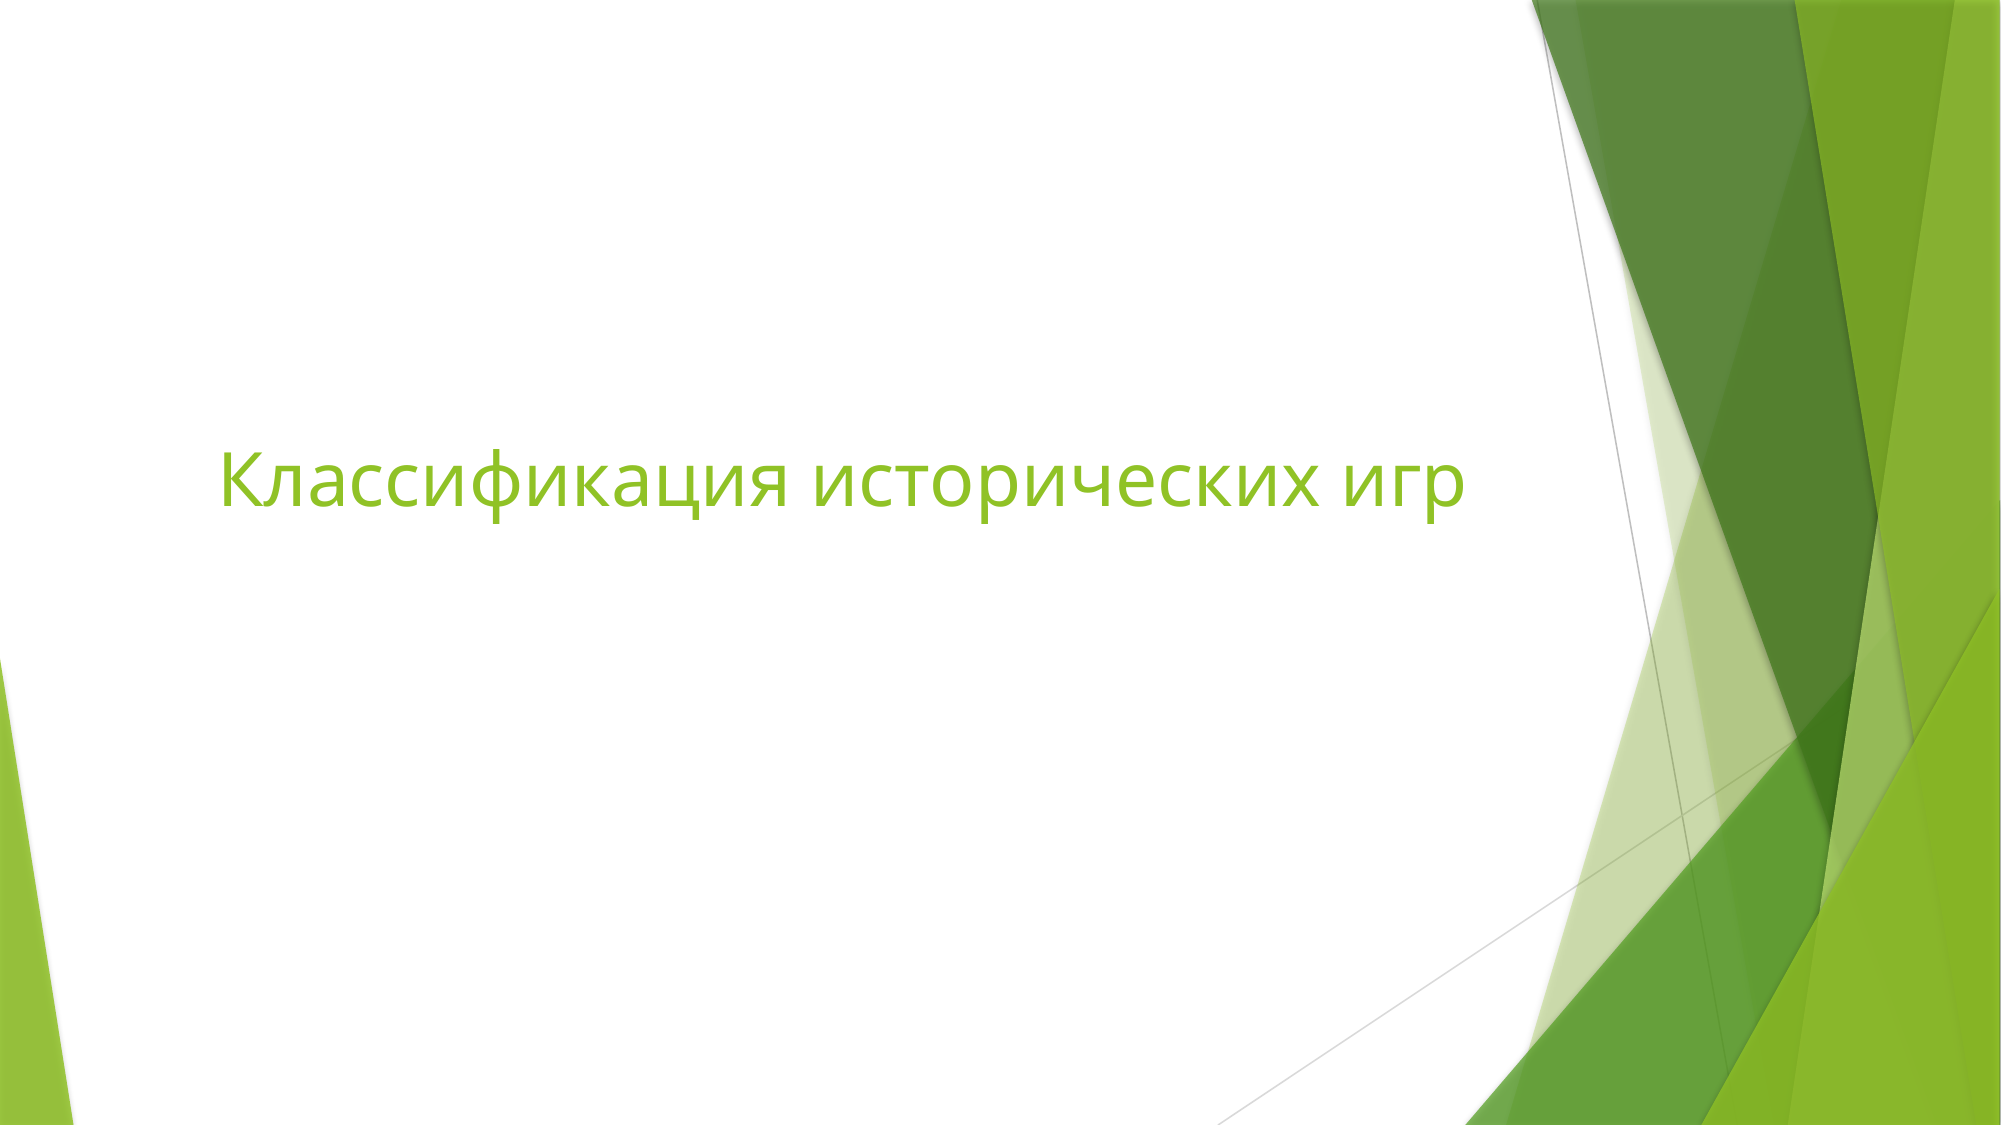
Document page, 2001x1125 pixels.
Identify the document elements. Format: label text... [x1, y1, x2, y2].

title Классификация исторических игр [137, 423, 1549, 641]
